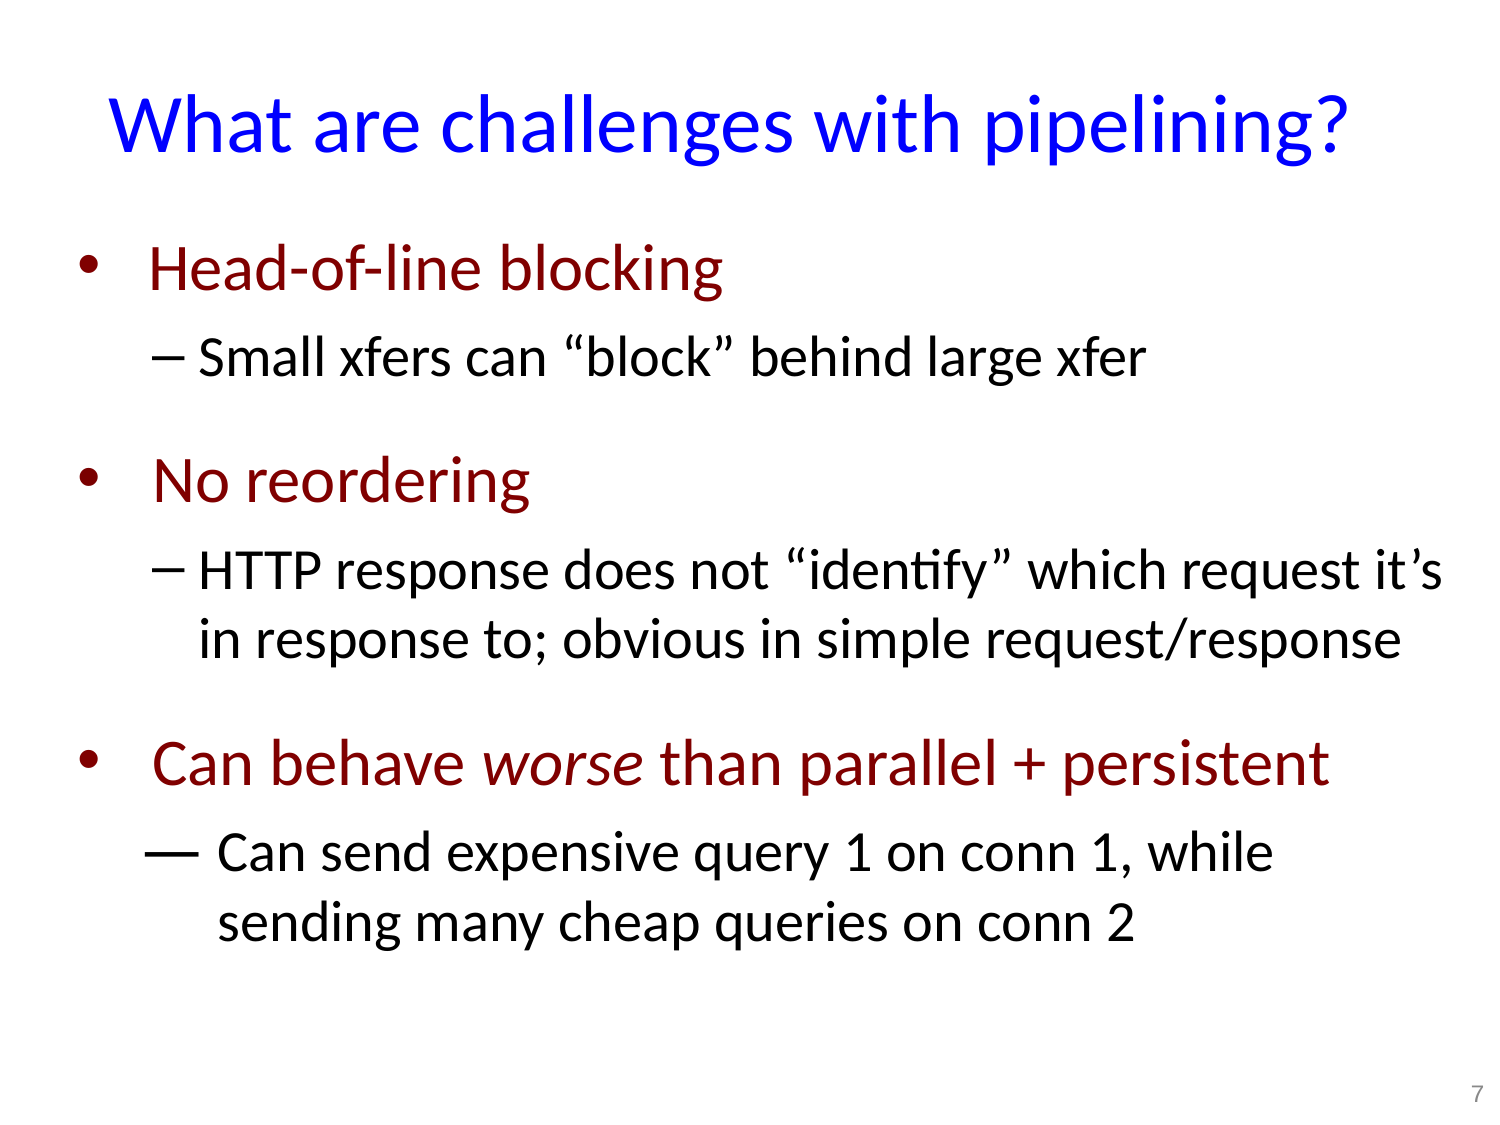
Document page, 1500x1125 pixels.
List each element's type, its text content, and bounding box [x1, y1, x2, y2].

text_box What are challenges with pipelining? [37, 24, 1425, 213]
text_box Head-of-line blocking Small xfers can “block” behind large xfer No reordering HTTP response does not “identify” which request it’s in response to; obvious in simple request/response Can behave worse than parallel + persistent Can send expensive query 1 on conn 1, while sending many cheap queries on conn 2 [62, 216, 1475, 1063]
text_box 7 [1149, 1062, 1500, 1123]
